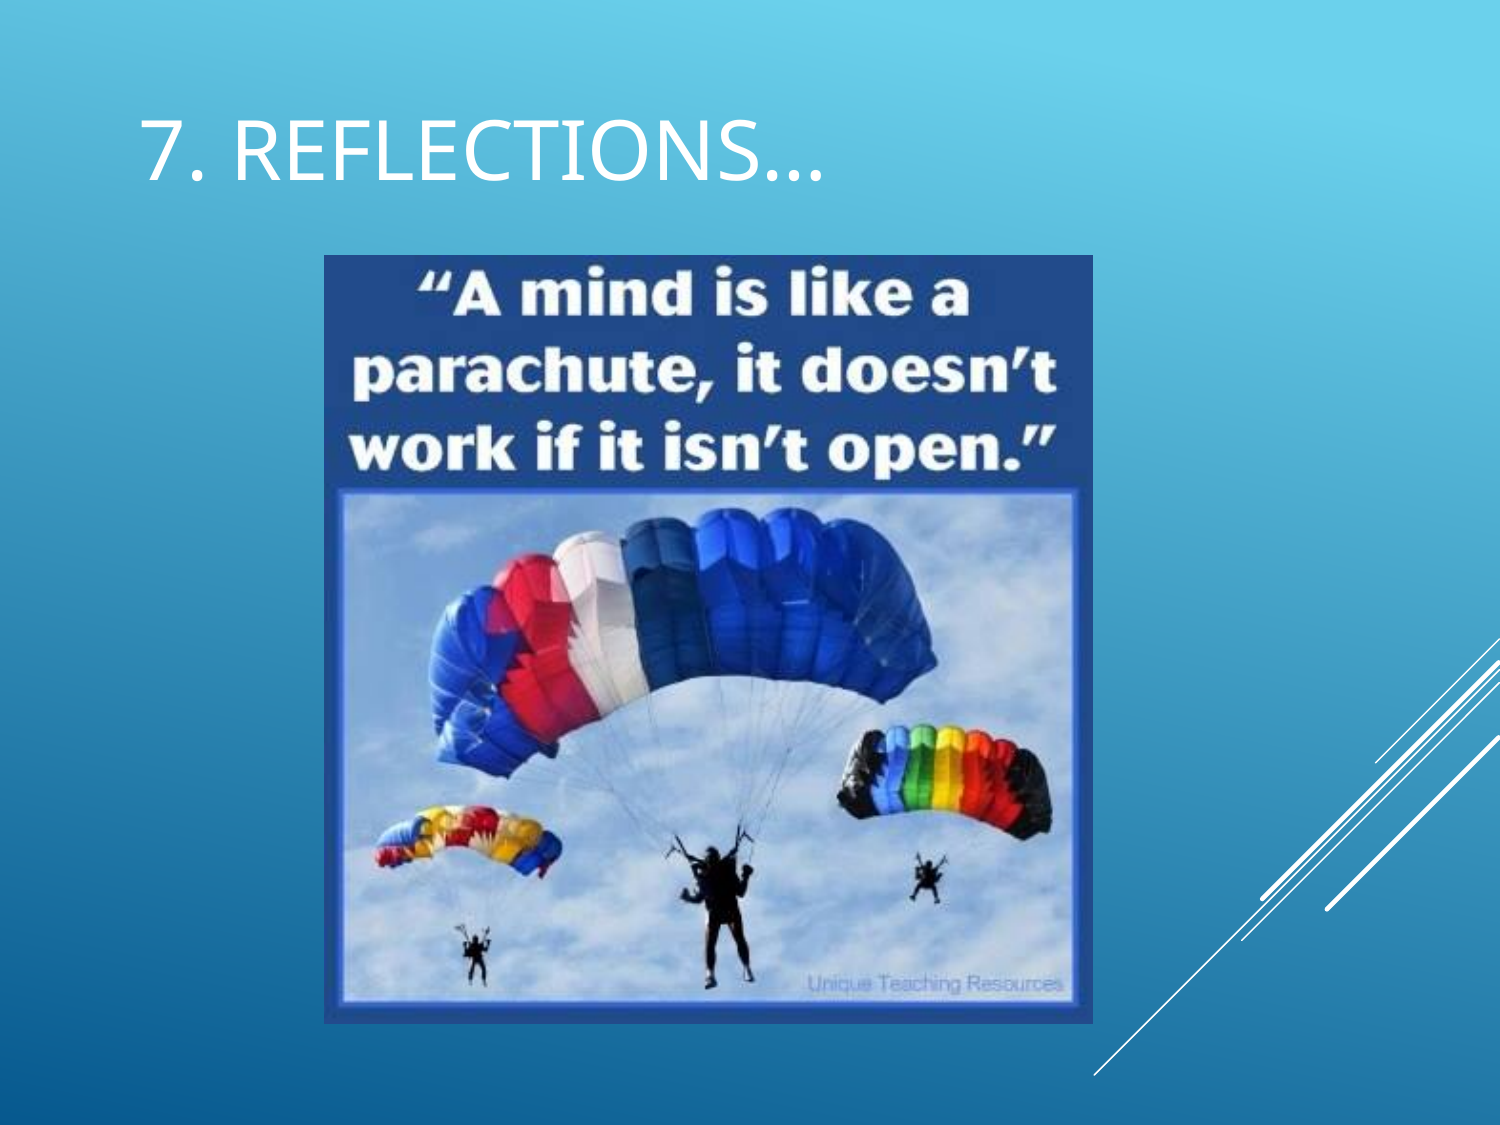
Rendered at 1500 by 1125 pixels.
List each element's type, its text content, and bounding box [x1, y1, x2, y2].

picture [324, 255, 1093, 1024]
text_box 7. REFLECTIONS… [123, 89, 1435, 205]
